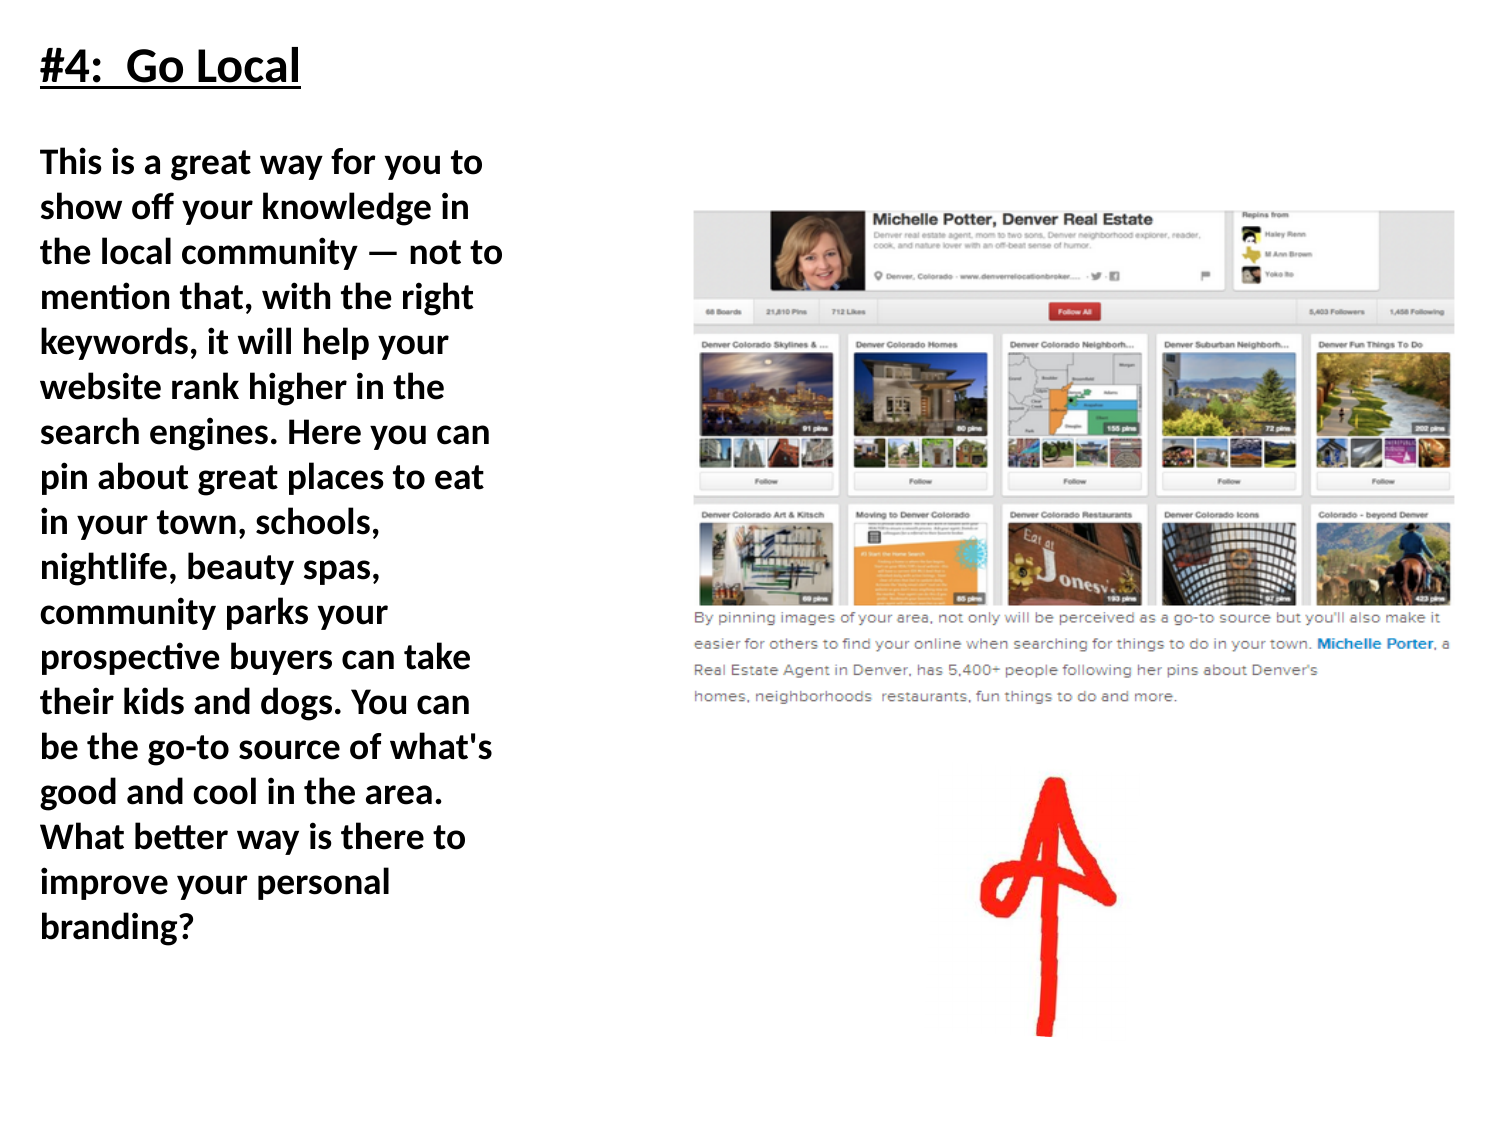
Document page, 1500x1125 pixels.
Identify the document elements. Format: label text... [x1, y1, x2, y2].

text_box #4: Go Local This is a great way for you to show off your knowledge in the local community — not to mention that, with the right keywords, it will help your website rank higher in the search engines. Here you can pin about great places to eat in your town, schools, nightlife, beauty spas, community parks your prospective buyers can take their kids and dogs. You can be the go-to source of what's good and cool in the area. What better way is there to improve your personal branding? [24, 24, 525, 955]
picture [663, 187, 1500, 729]
picture [898, 763, 1167, 1040]
